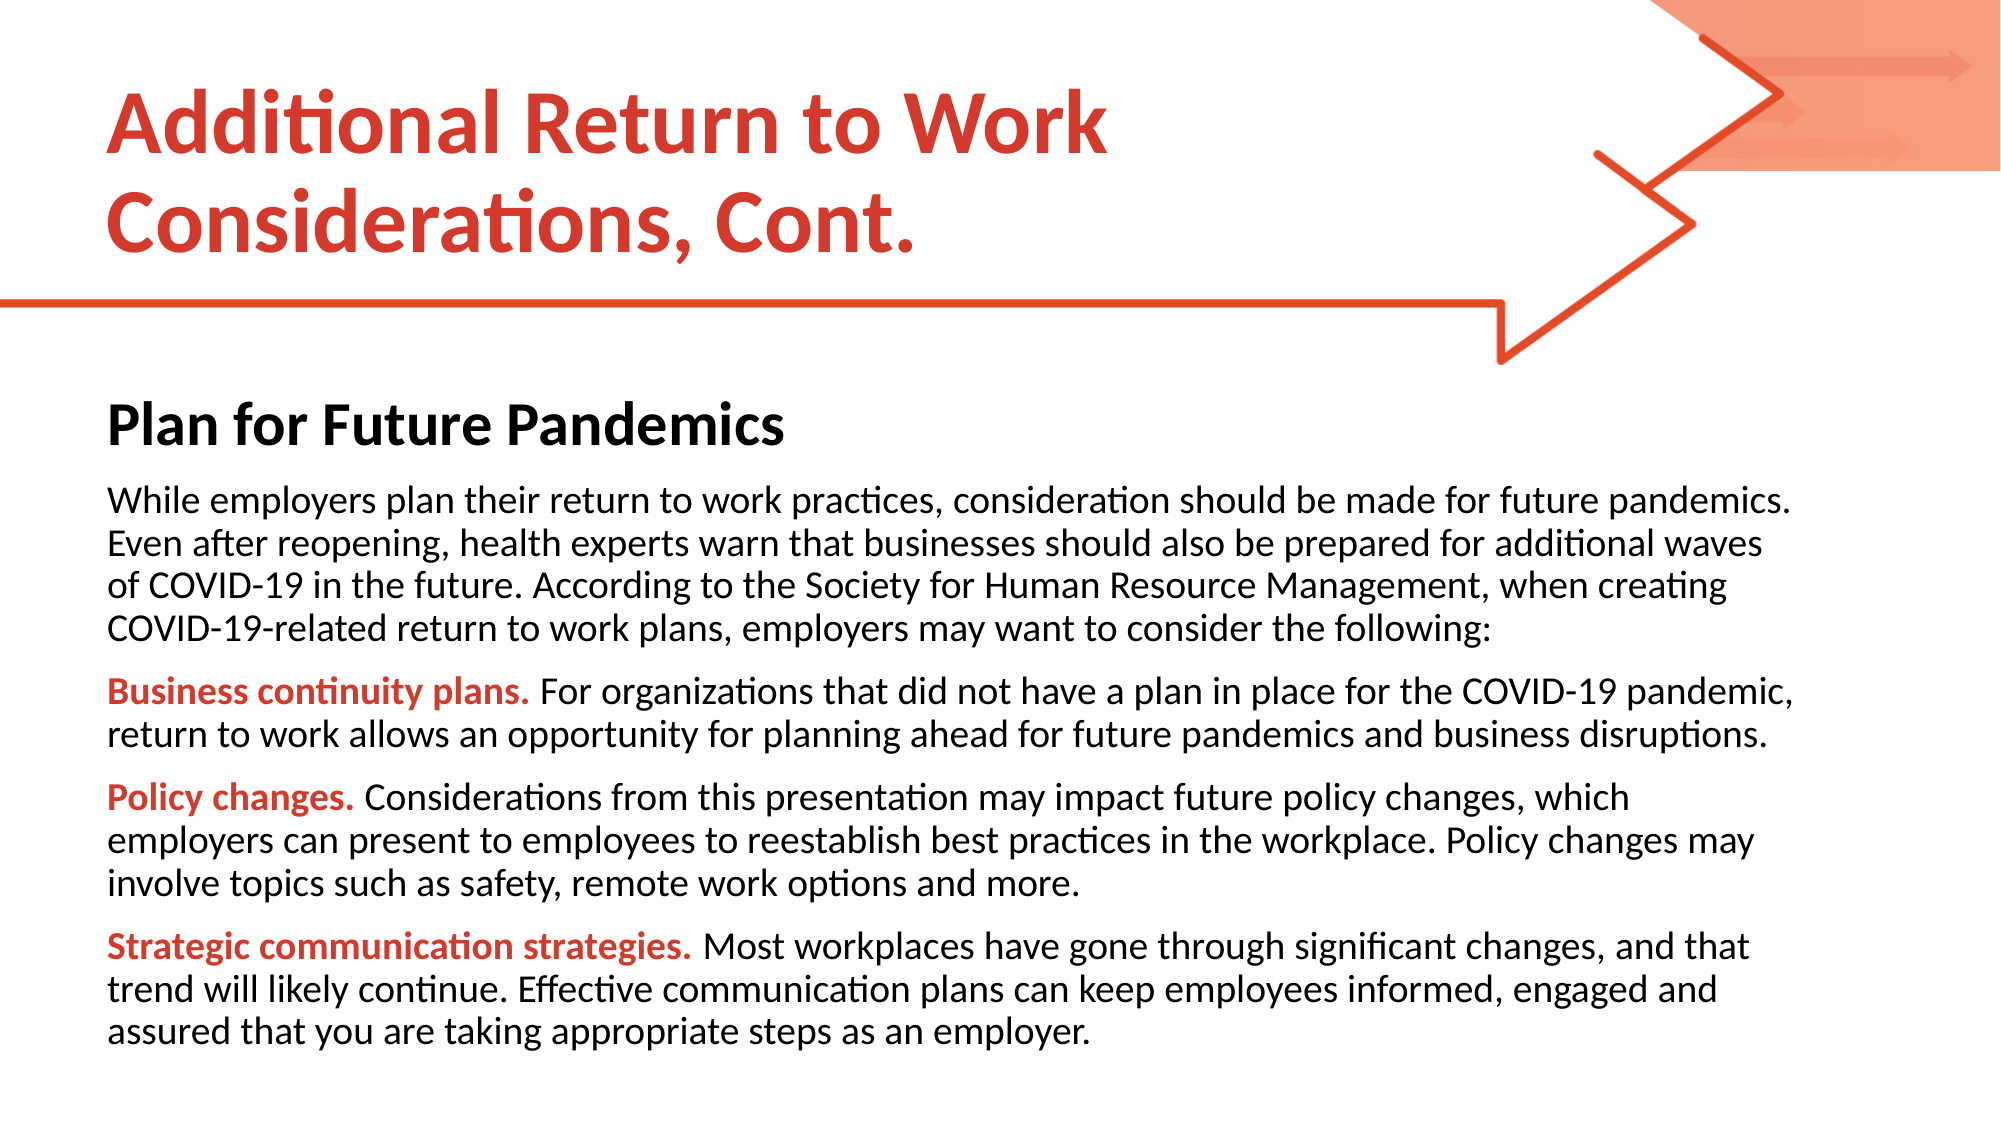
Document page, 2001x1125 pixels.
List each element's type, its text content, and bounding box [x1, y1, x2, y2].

list Plan for Future Pandemics While employers plan their return to work practices, consideration should be made for future pandemics. Even after reopening, health experts warn that businesses should also be prepared for additional waves of COVID-19 in the future. According to the Society for Human Resource Management, when creating COVID-19-related return to work plans, employers may want to consider the following: Business continuity plans. For organizations that did not have a plan in place for the COVID-19 pandemic, return to work allows an opportunity for planning ahead for future pandemics and business disruptions. Policy changes. Considerations from this presentation may impact future policy changes, which employers can present to employees to reestablish best practices in the workplace. Policy changes may involve topics such as safety, remote work options and more. Strategic communication strategies. Most workplaces have gone through significant changes, and that trend will likely continue. Effective communication plans can keep employees informed, engaged and assured that you are taking appropriate steps as an employer. [92, 383, 1818, 1098]
title Additional Return to Work Considerations, Cont. [92, 67, 1818, 204]
picture [0, 0, 2001, 1125]
